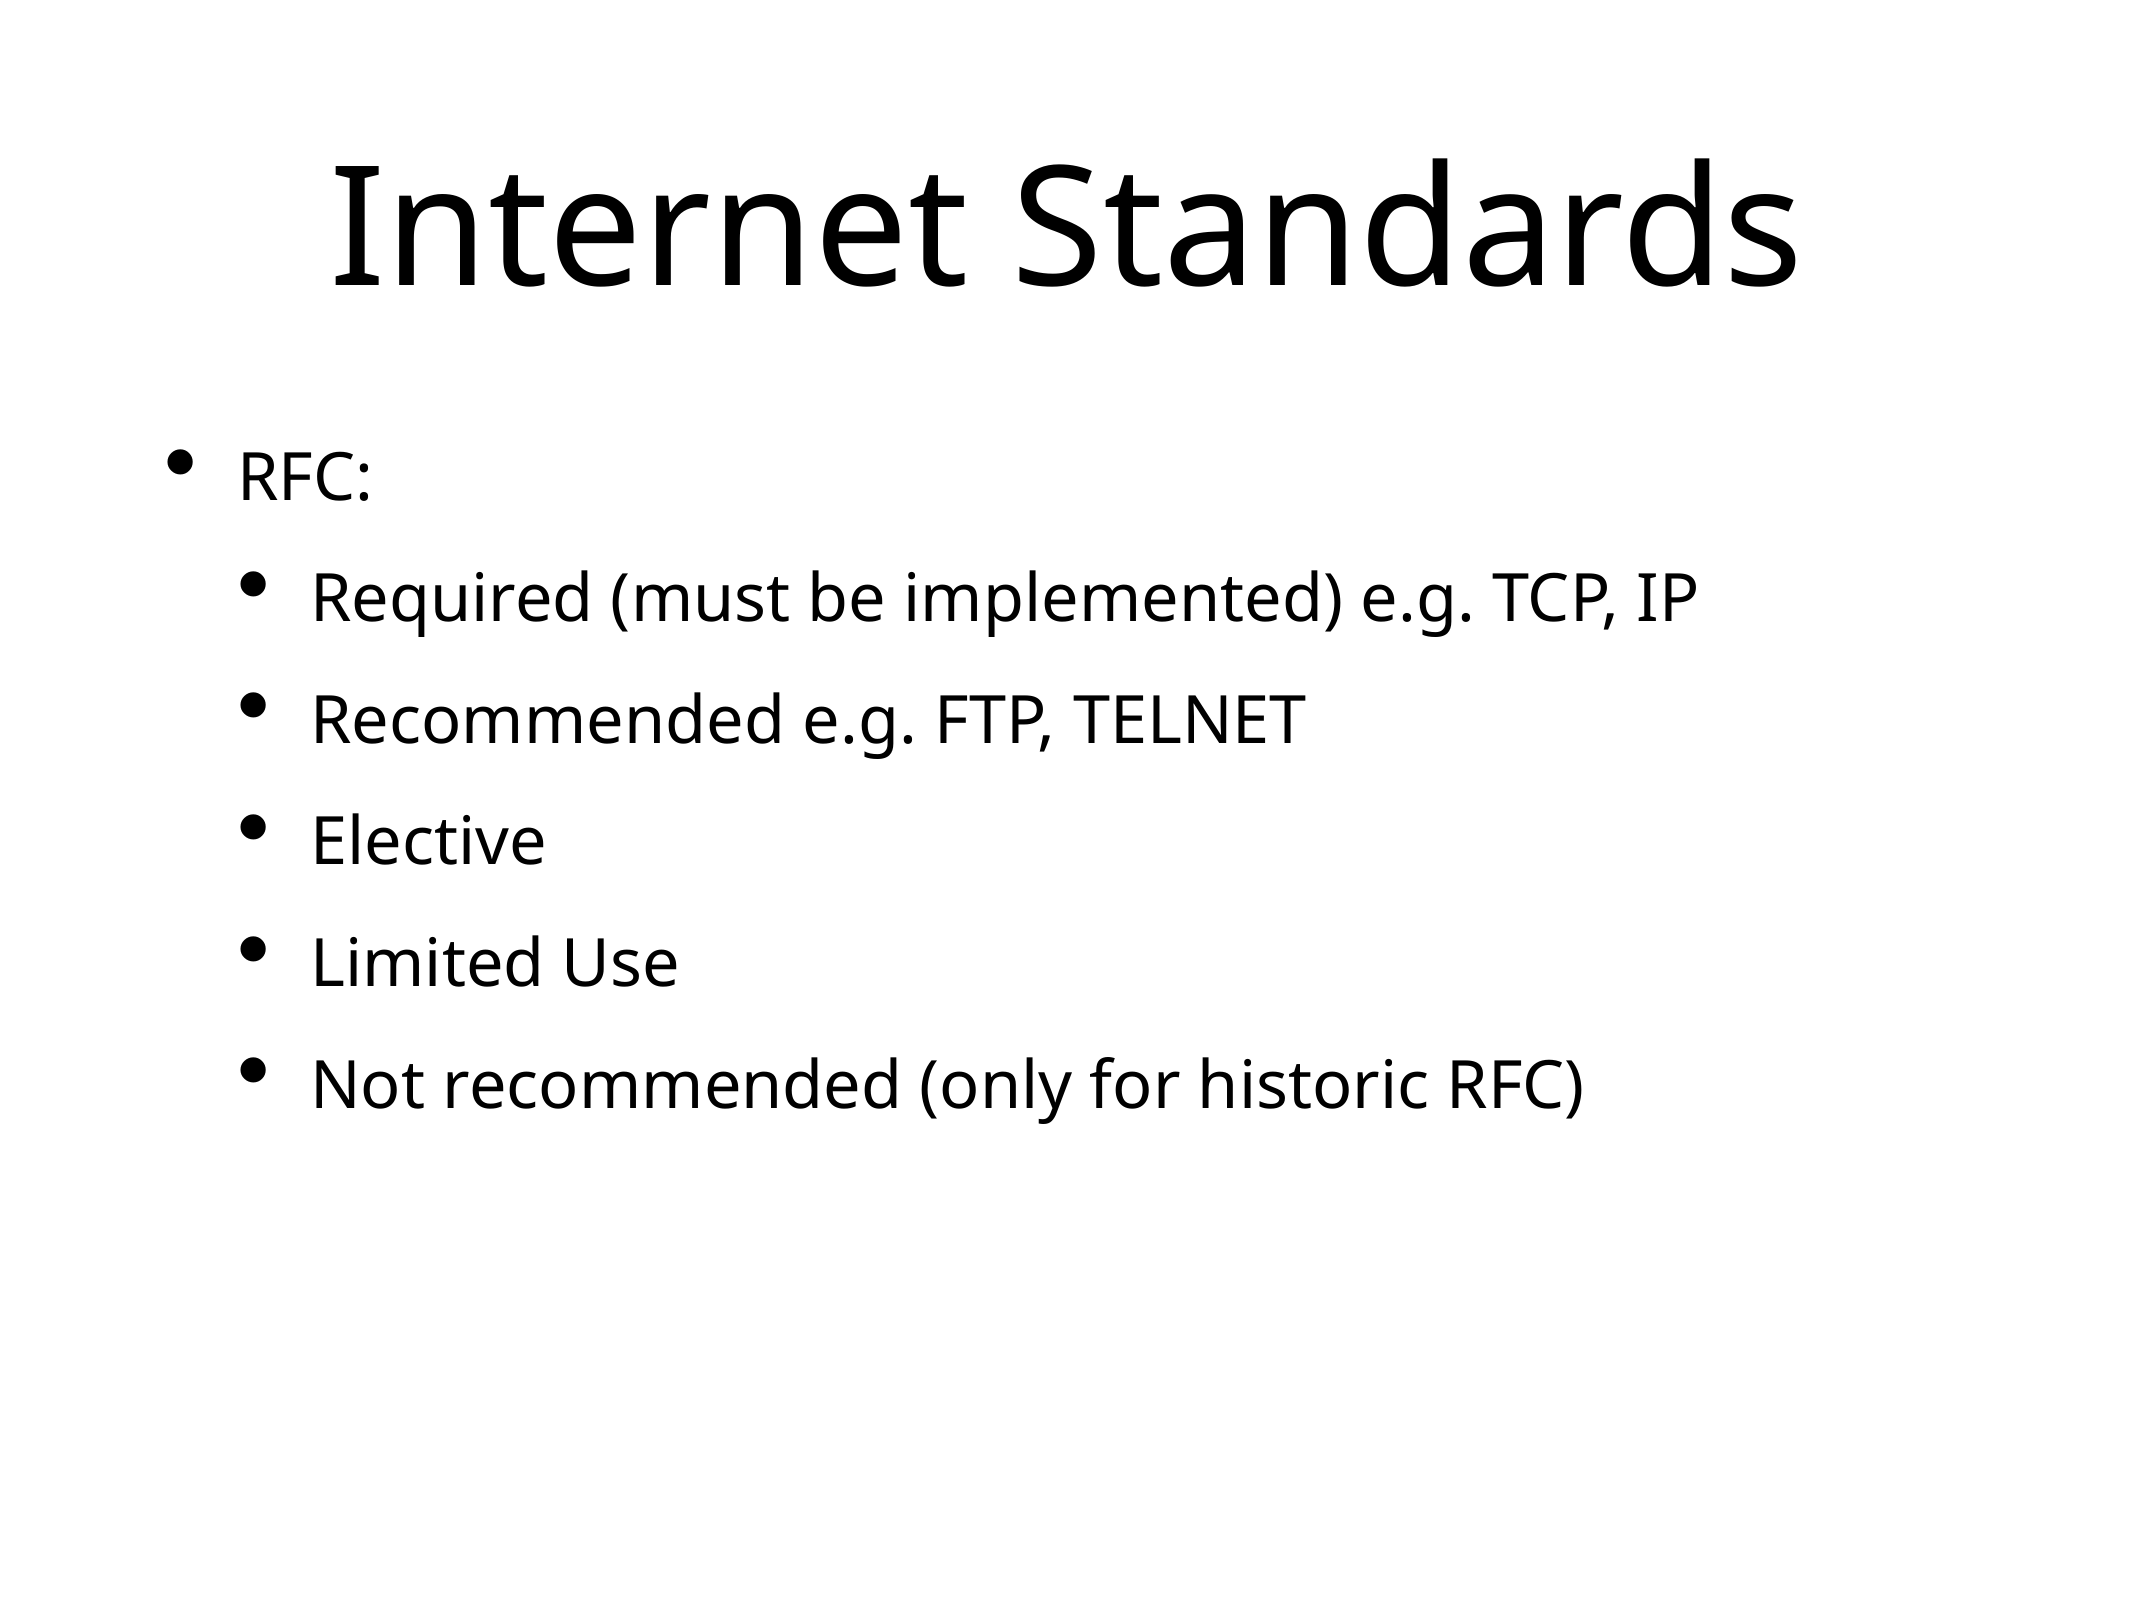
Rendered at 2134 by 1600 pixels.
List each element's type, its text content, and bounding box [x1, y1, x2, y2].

list RFC: Required (must be implemented) e.g. TCP, IP Recommended e.g. FTP, TELNET Elective Limited Use Not recommended (only for historic RFC) [155, 424, 1978, 1457]
title Internet Standards [155, 41, 1978, 397]
